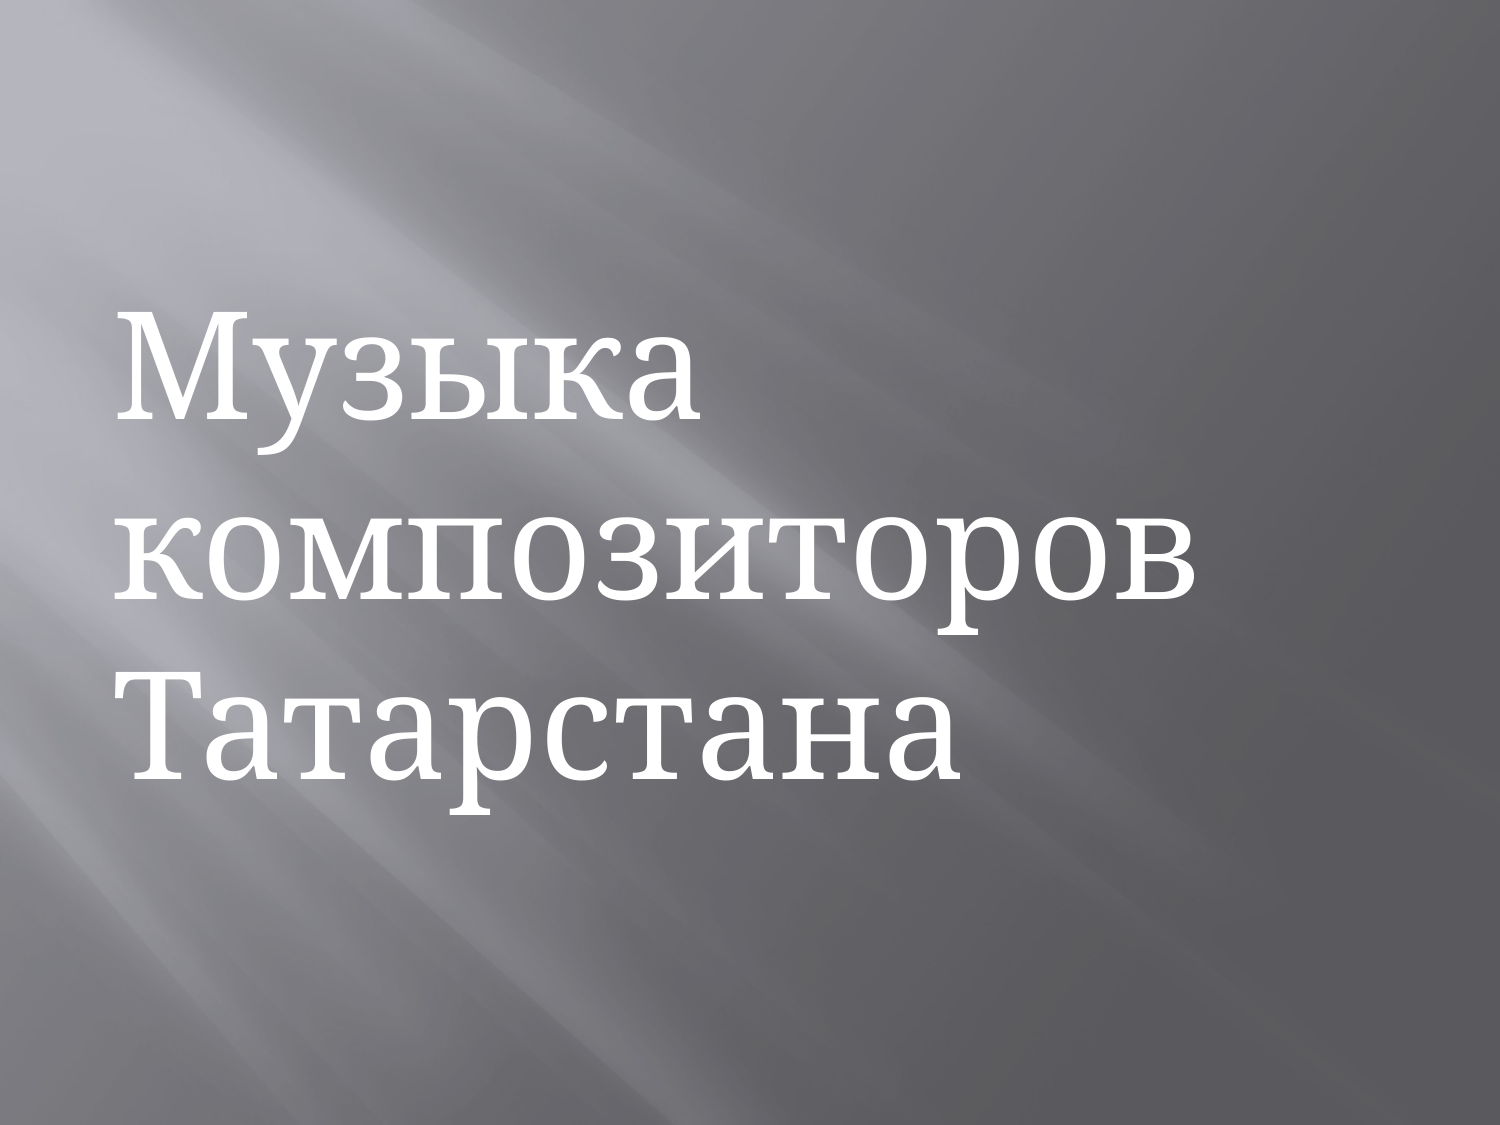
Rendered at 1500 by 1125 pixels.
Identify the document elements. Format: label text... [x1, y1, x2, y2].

list Музыка композиторов Татарстана [75, 262, 1425, 1035]
